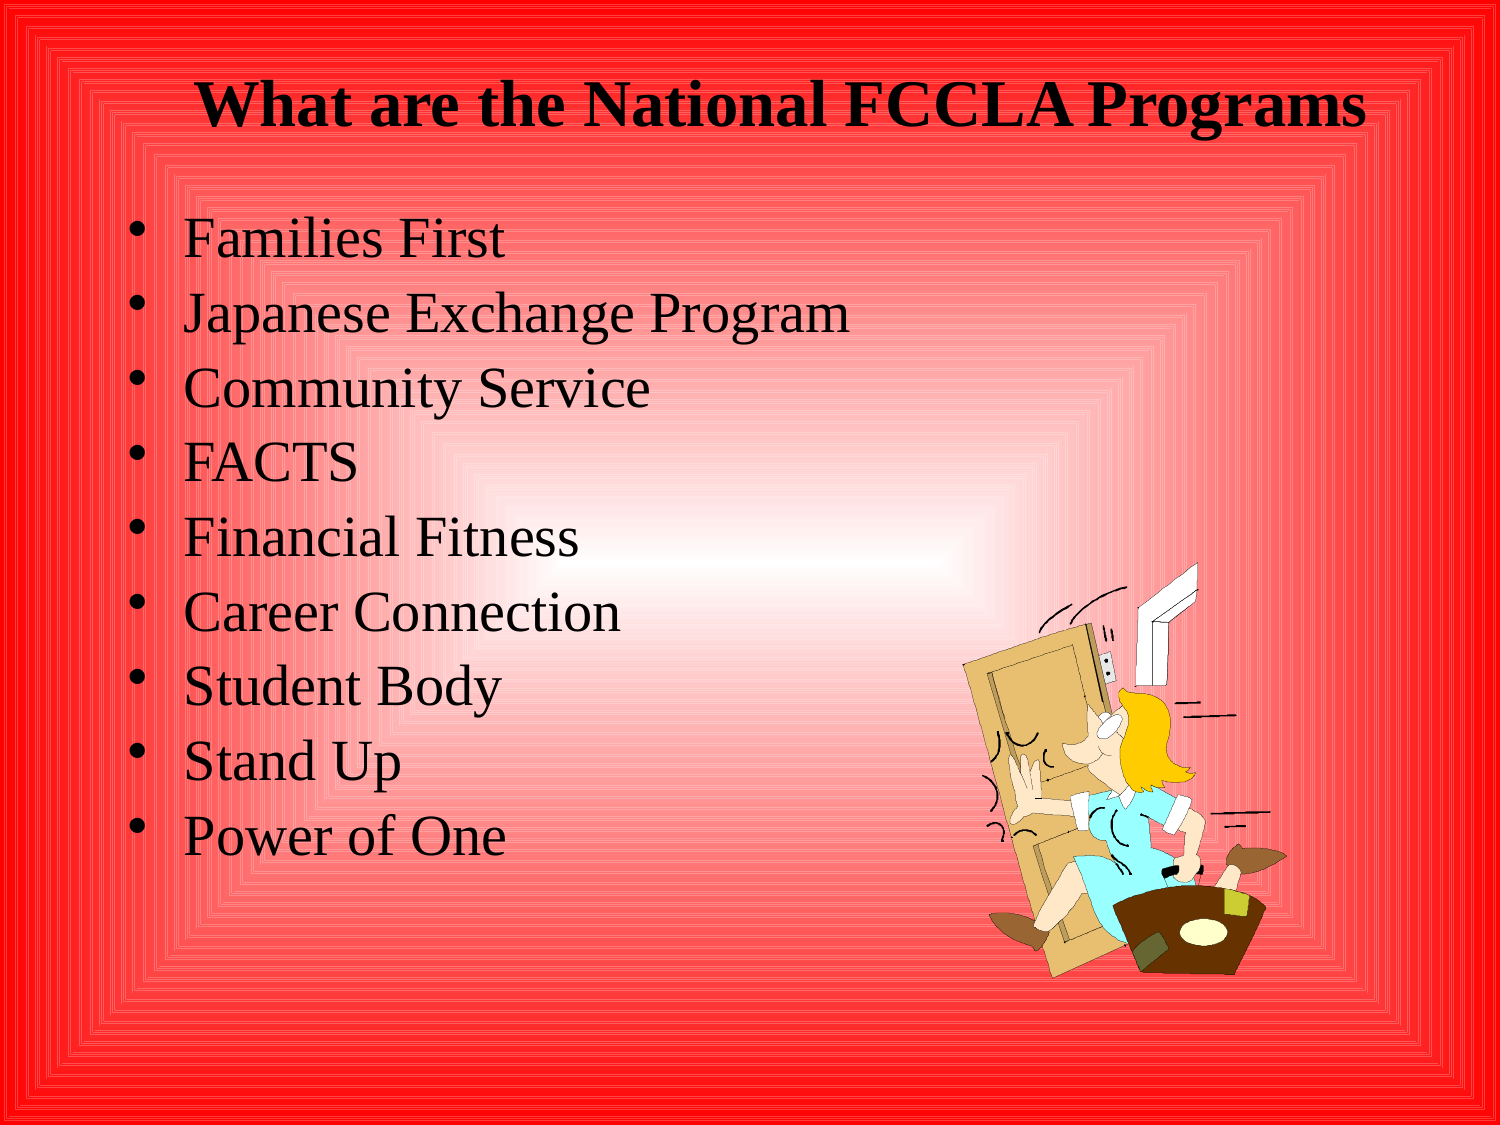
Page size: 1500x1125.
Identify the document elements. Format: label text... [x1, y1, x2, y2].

list Families First Japanese Exchange Program Community Service FACTS Financial Fitness Career Connection Student Body Stand Up Power of One [112, 200, 1388, 1125]
title What are the National FCCLA Programs [99, 37, 1463, 163]
picture [962, 562, 1288, 979]
